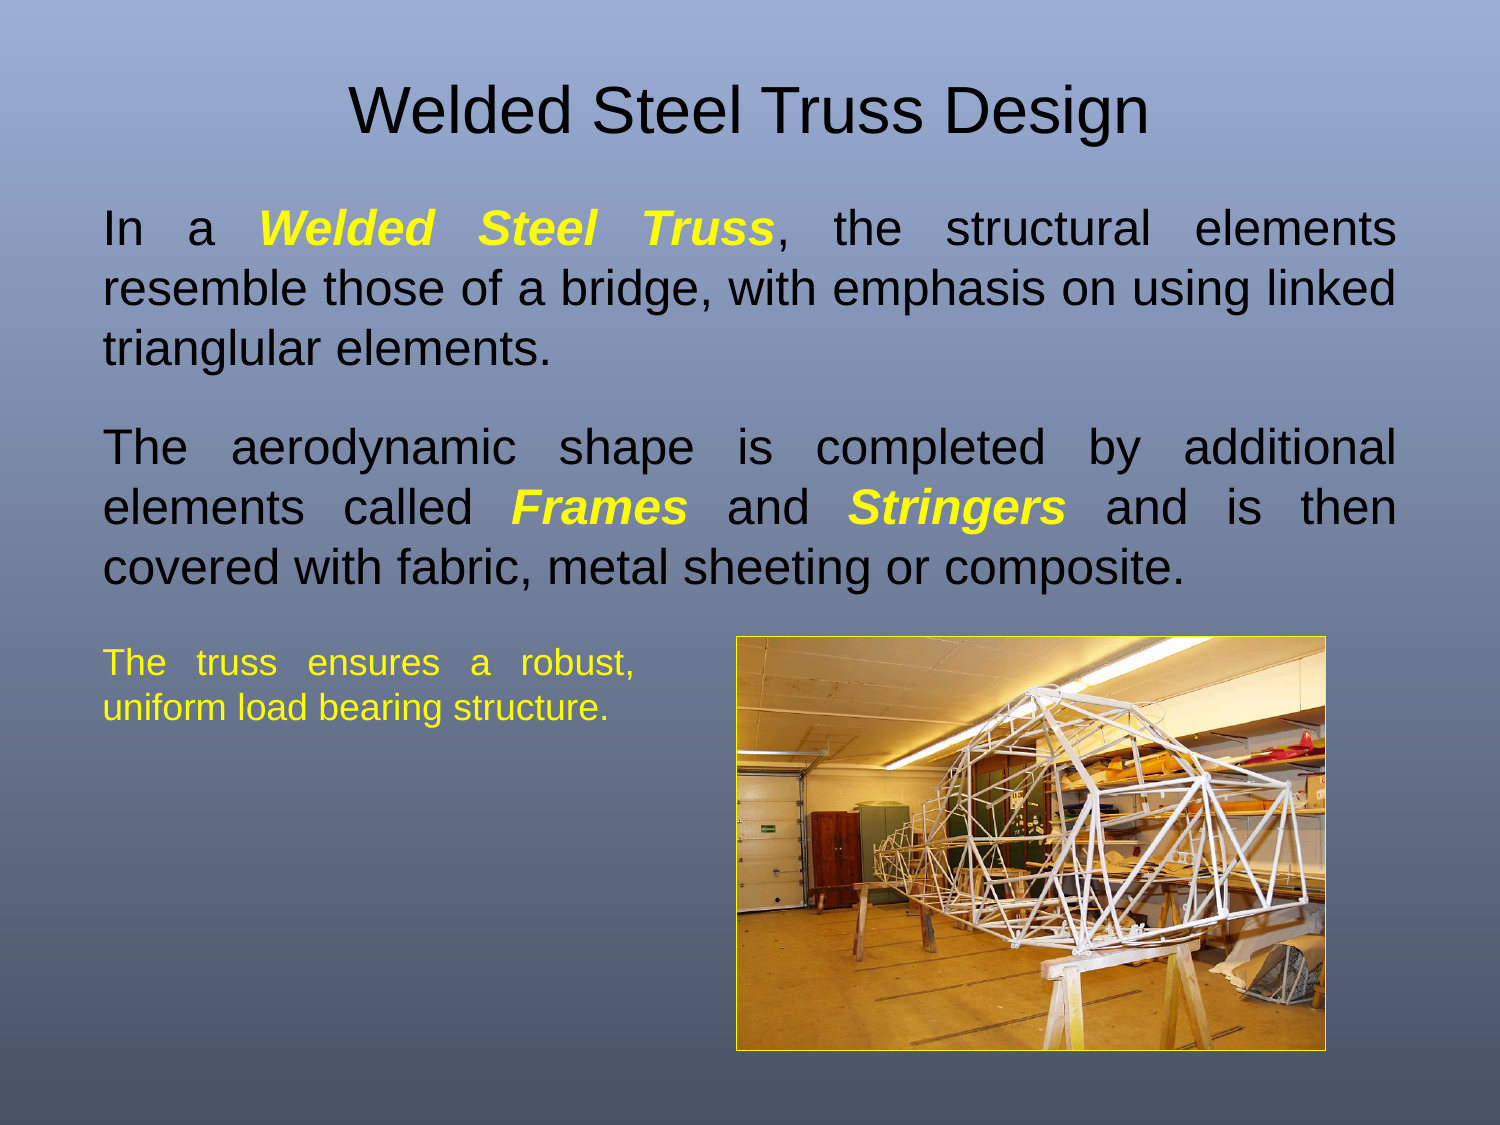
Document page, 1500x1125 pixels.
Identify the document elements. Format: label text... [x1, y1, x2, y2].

list In a Welded Steel Truss, the structural elements resemble those of a bridge, with emphasis on using linked trianglular elements. The aerodynamic shape is completed by additional elements called Frames and Stringers and is then covered with fabric, metal sheeting or composite. [87, 187, 1413, 951]
picture [737, 637, 1326, 1051]
title Welded Steel Truss Design [74, 13, 1426, 201]
text_box The truss ensures a robust, uniform load bearing structure. [87, 630, 650, 1125]
